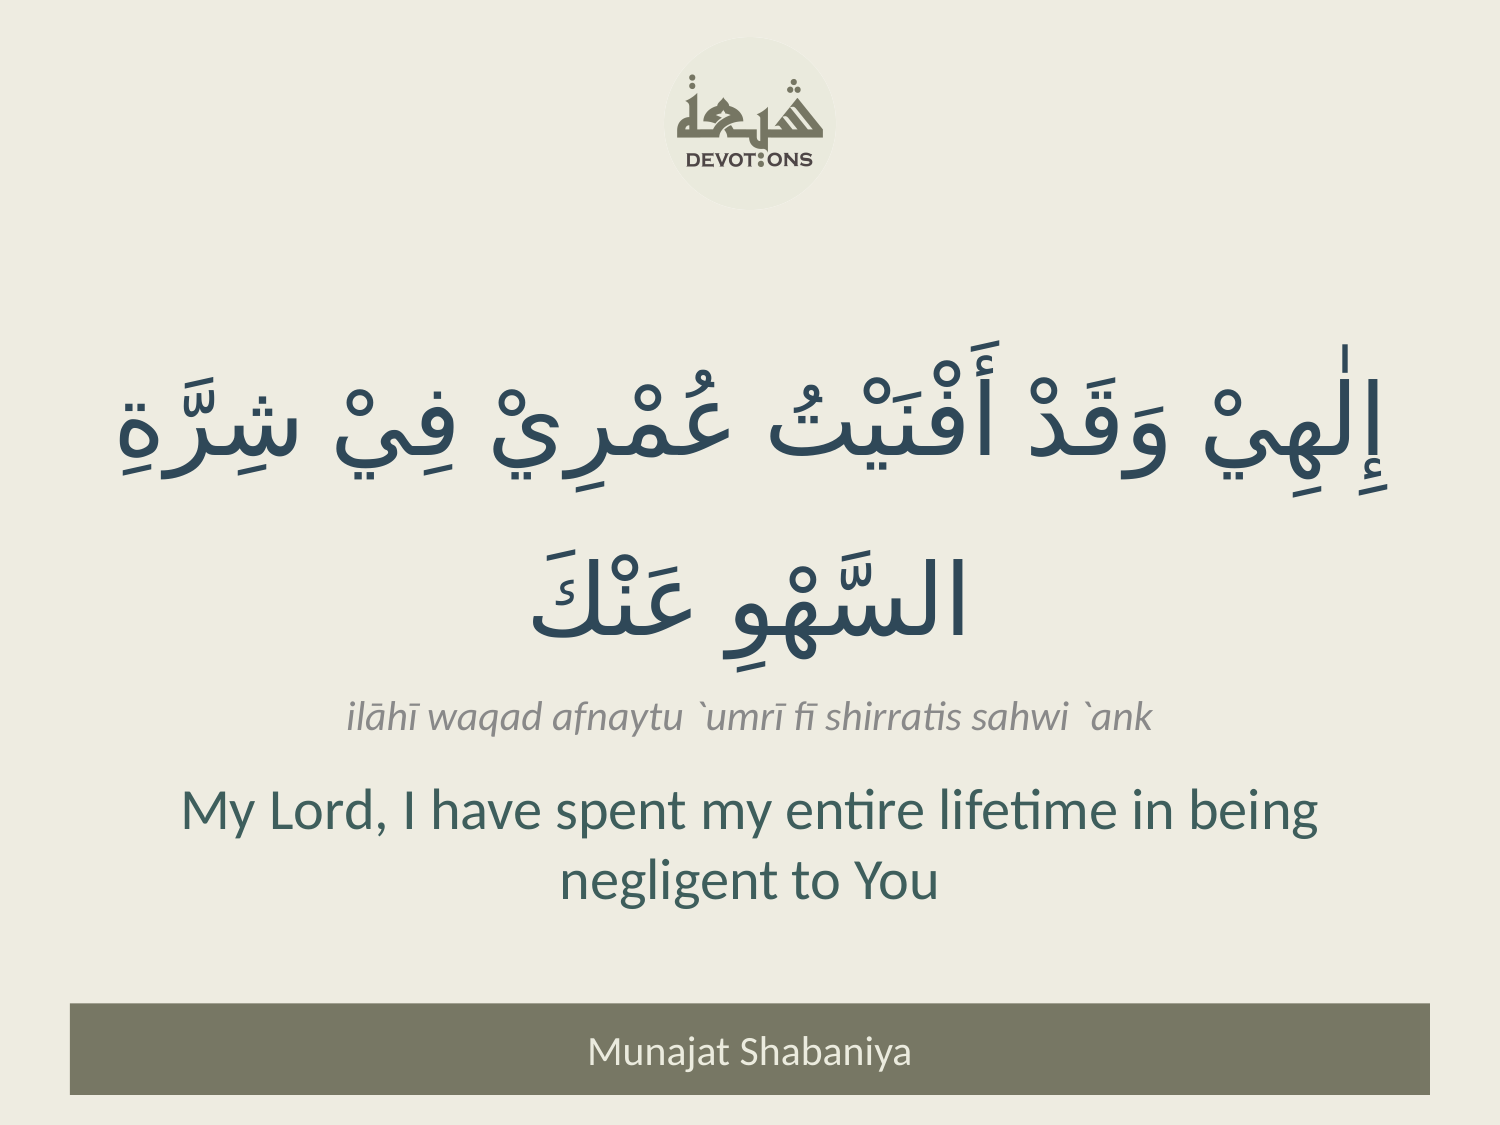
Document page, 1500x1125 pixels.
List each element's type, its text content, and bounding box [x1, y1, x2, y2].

picture [656, 29, 844, 203]
list إِلٰهِيْ وَقَدْ أَفْنَيْتُ عُمْرِيْ فِيْ شِرَّةِ السَّهْوِ عَنْكَ ilāhī waqad afnaytu `umrī fī shirratis sahwi `ank My Lord, I have spent my entire lifetime in being negligent to You [69, 203, 1430, 1003]
list Munajat Shabaniya [69, 1003, 1430, 1095]
